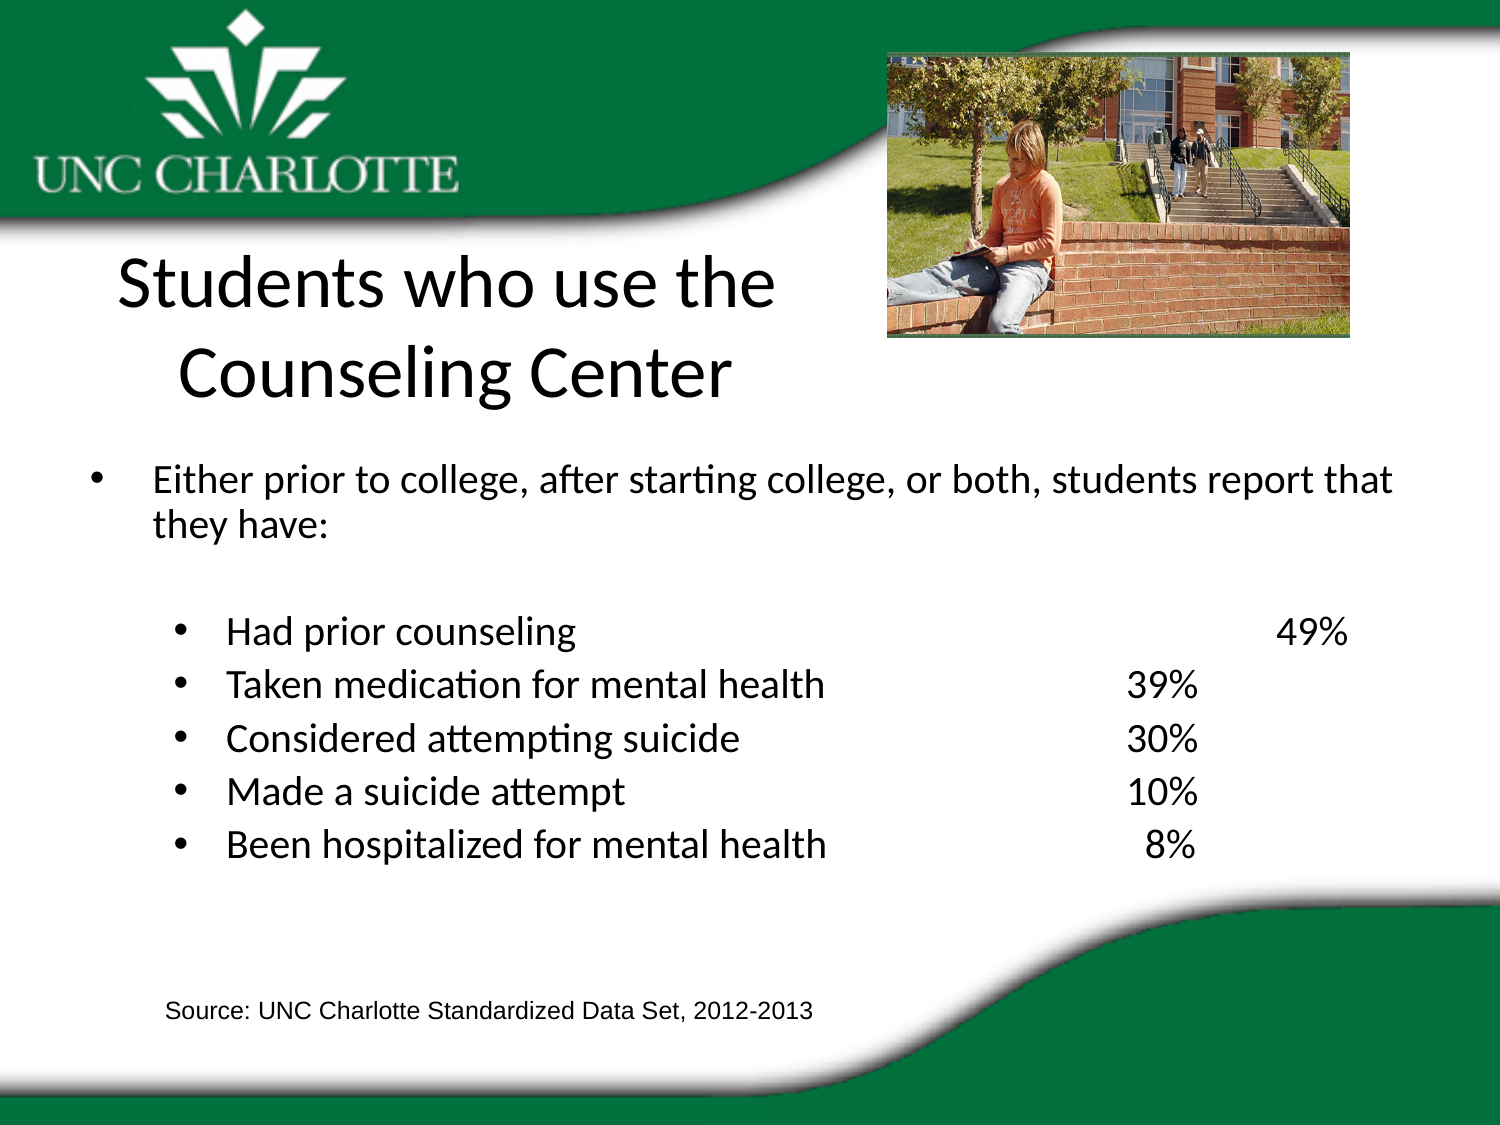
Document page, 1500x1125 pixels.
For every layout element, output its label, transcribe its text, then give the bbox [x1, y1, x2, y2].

picture [0, 0, 1500, 1125]
text_box Source: UNC Charlotte Standardized Data Set, 2012-2013 [149, 987, 1138, 1033]
title Students who use the Counseling Center [62, 224, 850, 300]
list Either prior to college, after starting college, or both, students report that they have: Had prior counseling 49% Taken medication for mental health 39% Considered attempting suicide 30% Made a suicide attempt 10% Been hospitalized for mental health 8% [75, 450, 1425, 986]
